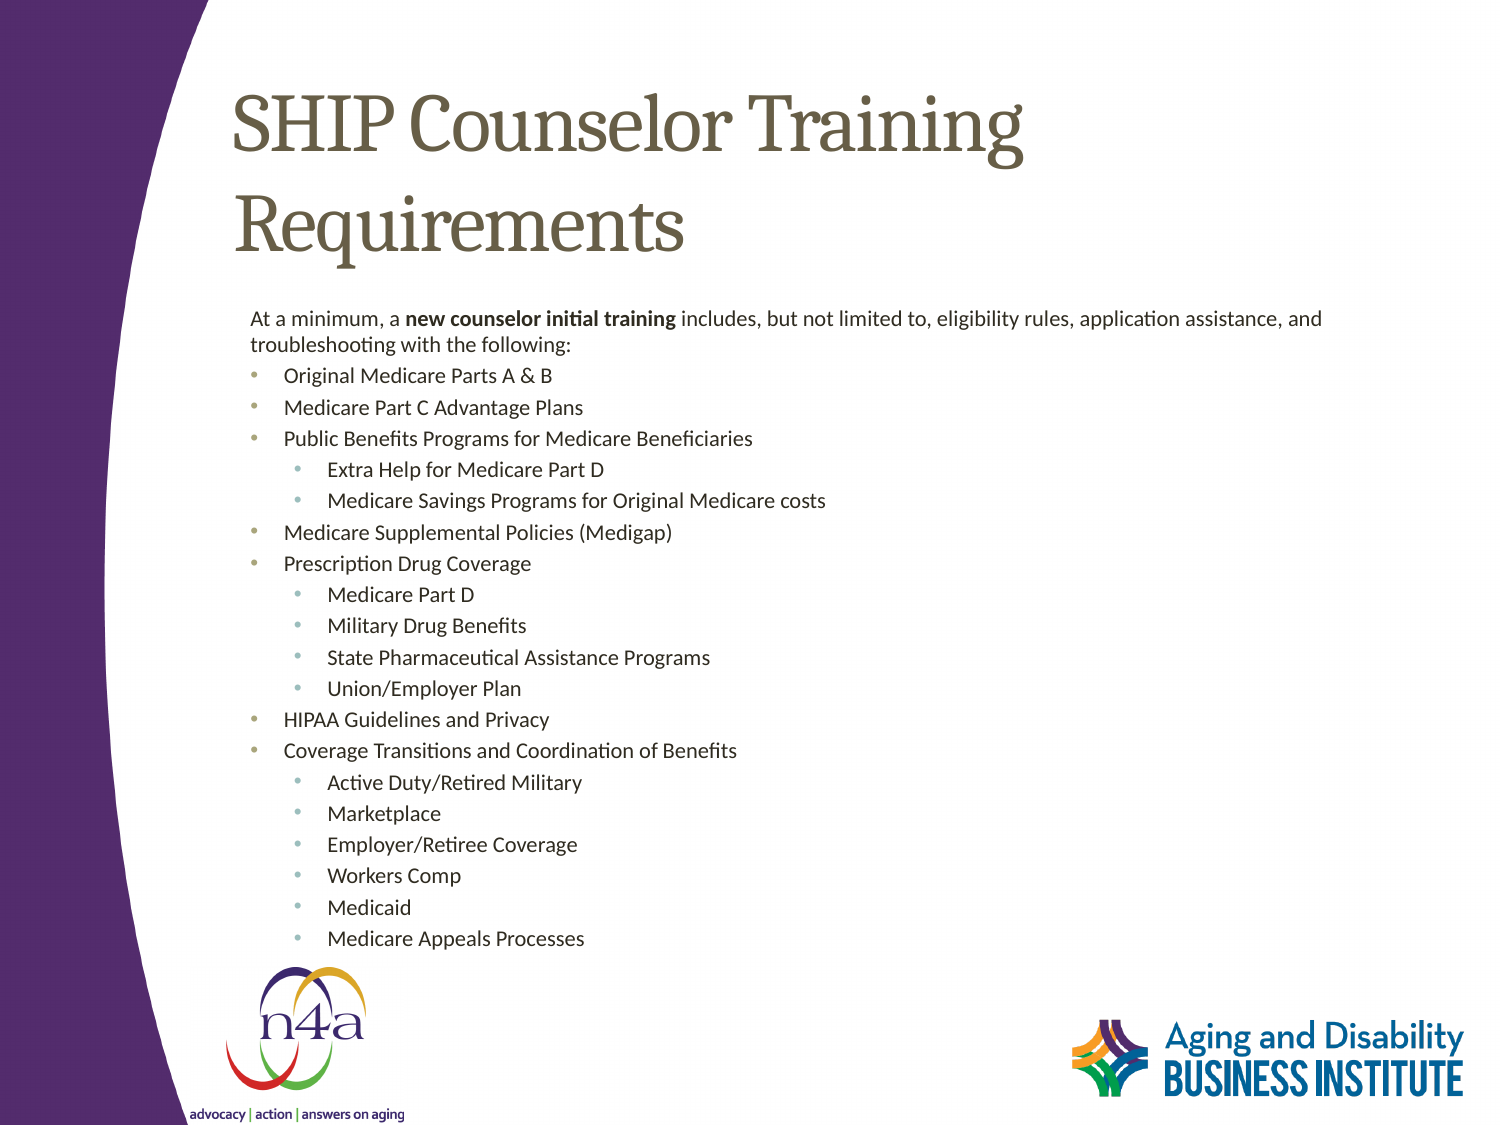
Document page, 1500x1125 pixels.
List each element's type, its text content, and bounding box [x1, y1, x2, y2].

picture [0, 0, 1500, 1125]
title SHIP Counselor Training Requirements [218, 59, 1415, 278]
list At a minimum, a new counselor initial training includes, but not limited to, eligibility rules, application assistance, and troubleshooting with the following: Original Medicare Parts A & B Medicare Part C Advantage Plans Public Benefits Programs for Medicare Beneficiaries Extra Help for Medicare Part D Medicare Savings Programs for Original Medicare costs Medicare Supplemental Policies (Medigap) Prescription Drug Coverage Medicare Part D Military Drug Benefits State Pharmaceutical Assistance Programs Union/Employer Plan HIPAA Guidelines and Privacy Coverage Transitions and Coordination of Benefits Active Duty/Retired Military Marketplace Employer/Retiree Coverage Workers Comp Medicaid Medicare Appeals Processes [218, 296, 1415, 963]
